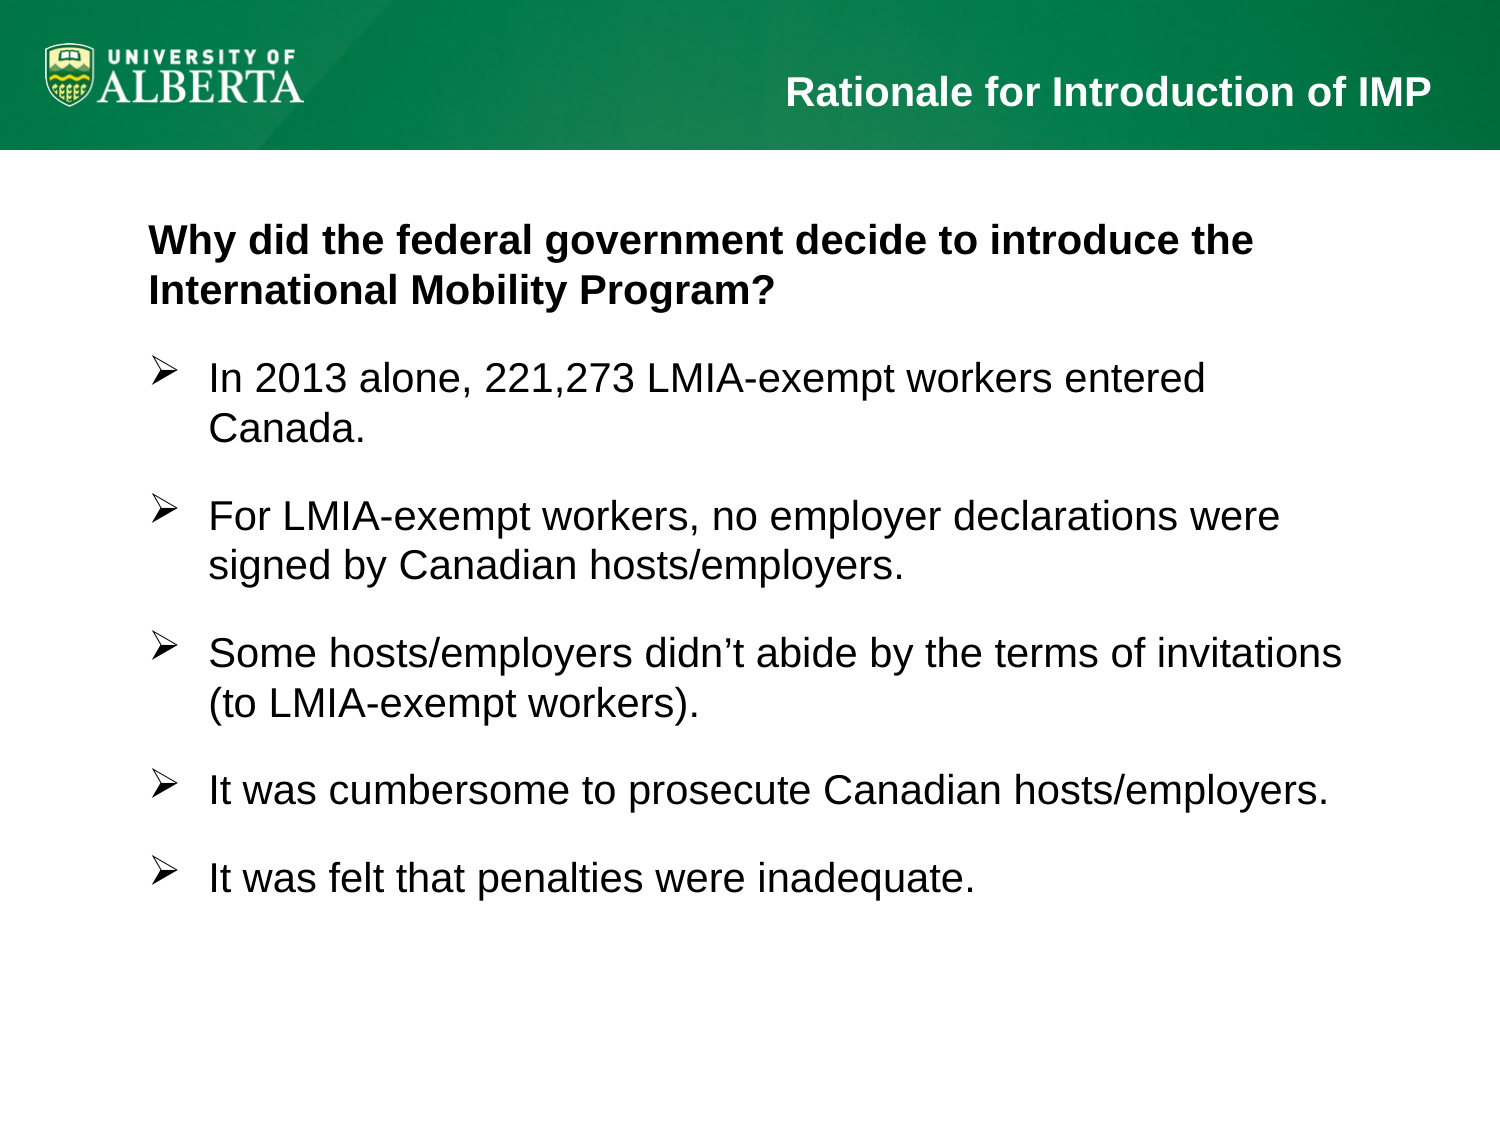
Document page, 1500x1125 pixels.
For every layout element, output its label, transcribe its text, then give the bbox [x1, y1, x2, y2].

list Why did the federal government decide to introduce the International Mobility Program? In 2013 alone, 221,273 LMIA-exempt workers entered Canada. For LMIA-exempt workers, no employer declarations were signed by Canadian hosts/employers. Some hosts/employers didn’t abide by the terms of invitations (to LMIA-exempt workers). It was cumbersome to prosecute Canadian hosts/employers. It was felt that penalties were inadequate. [133, 205, 1375, 1029]
title Rationale for Introduction of IMP [526, 57, 1447, 107]
picture [0, 0, 1500, 150]
